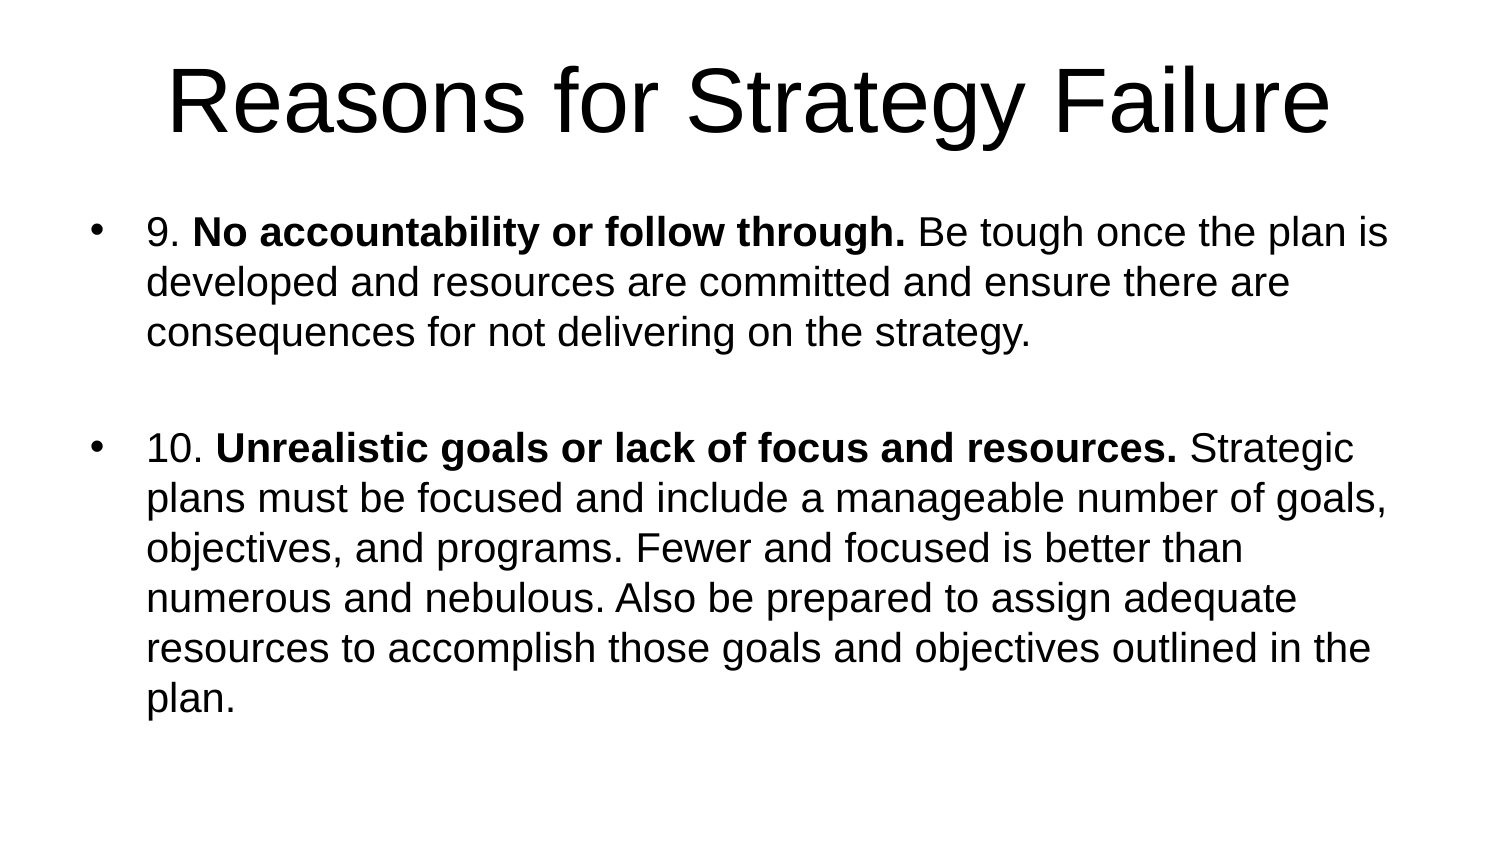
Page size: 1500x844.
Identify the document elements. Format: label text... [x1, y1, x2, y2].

list 9. No accountability or follow through. Be tough once the plan is developed and resources are committed and ensure there are consequences for not delivering on the strategy. 10. Unrealistic goals or lack of focus and resources. Strategic plans must be focused and include a manageable number of goals, objectives, and programs. Fewer and focused is better than numerous and nebulous. Also be prepared to assign adequate resources to accomplish those goals and objectives outlined in the plan. [75, 196, 1425, 754]
title Reasons for Strategy Failure [75, 33, 1425, 175]
